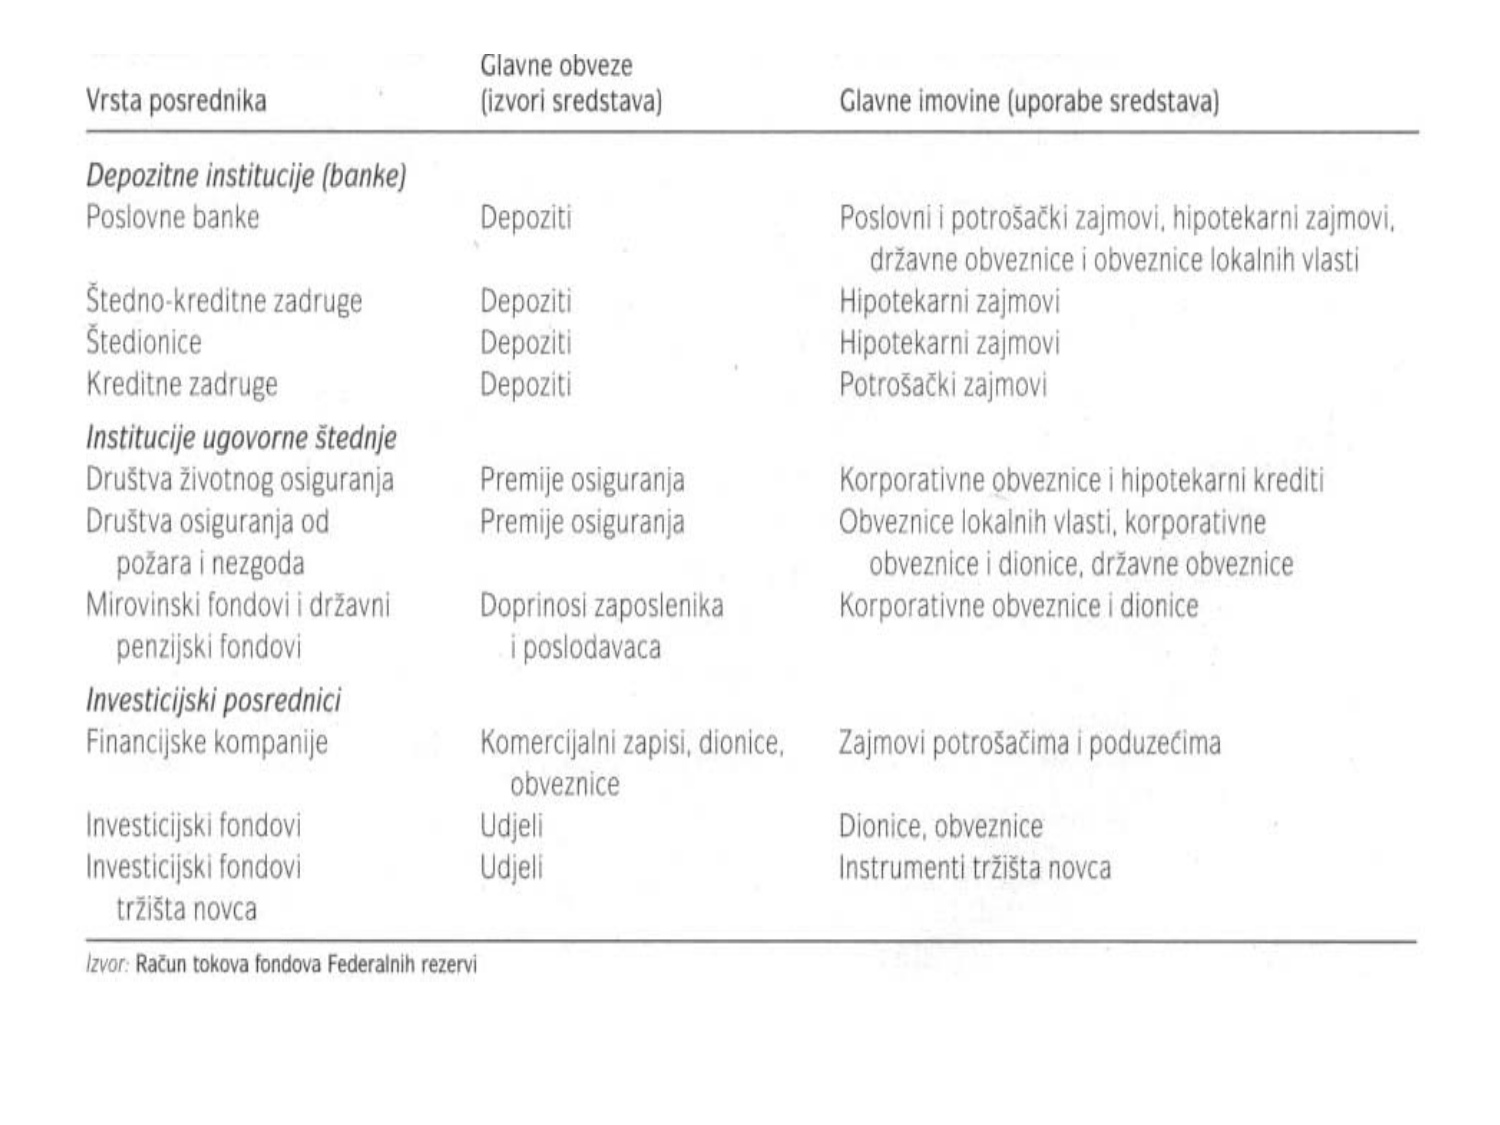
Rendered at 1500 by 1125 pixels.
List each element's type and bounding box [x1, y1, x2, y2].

list [74, 54, 1426, 982]
